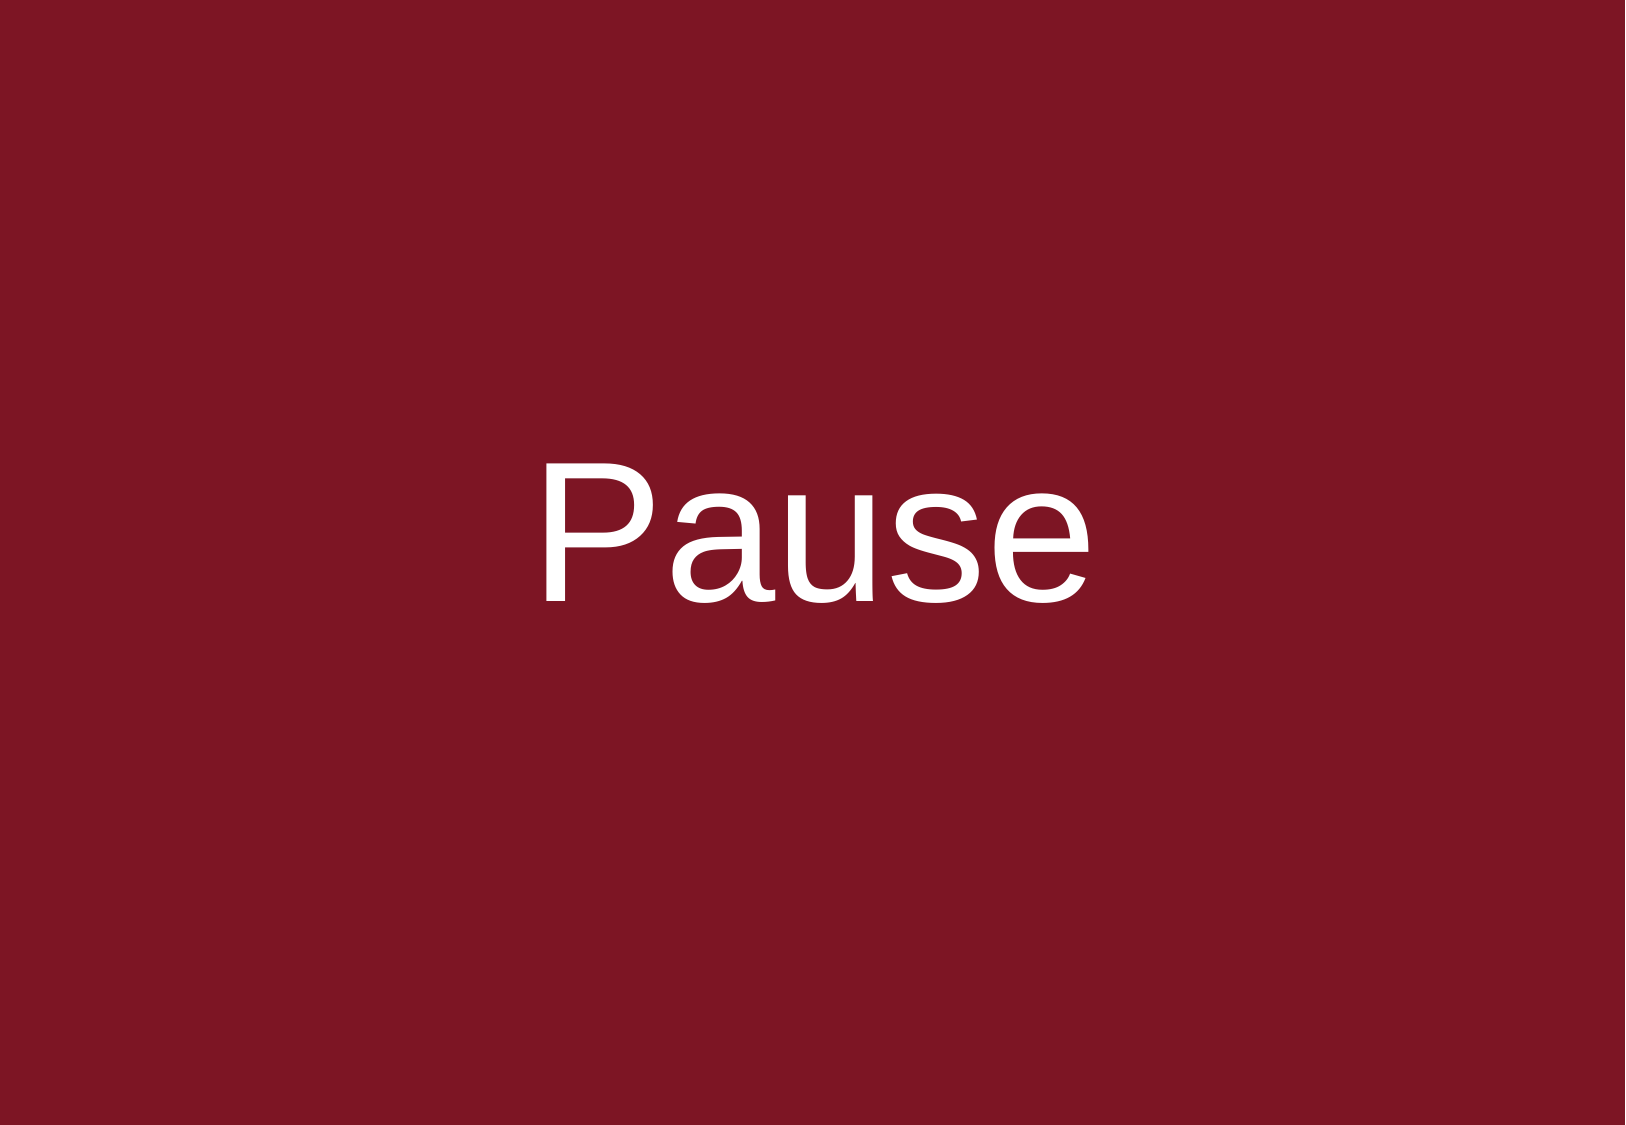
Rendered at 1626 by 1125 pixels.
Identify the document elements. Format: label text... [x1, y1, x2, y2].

list Pause [108, 284, 1520, 758]
